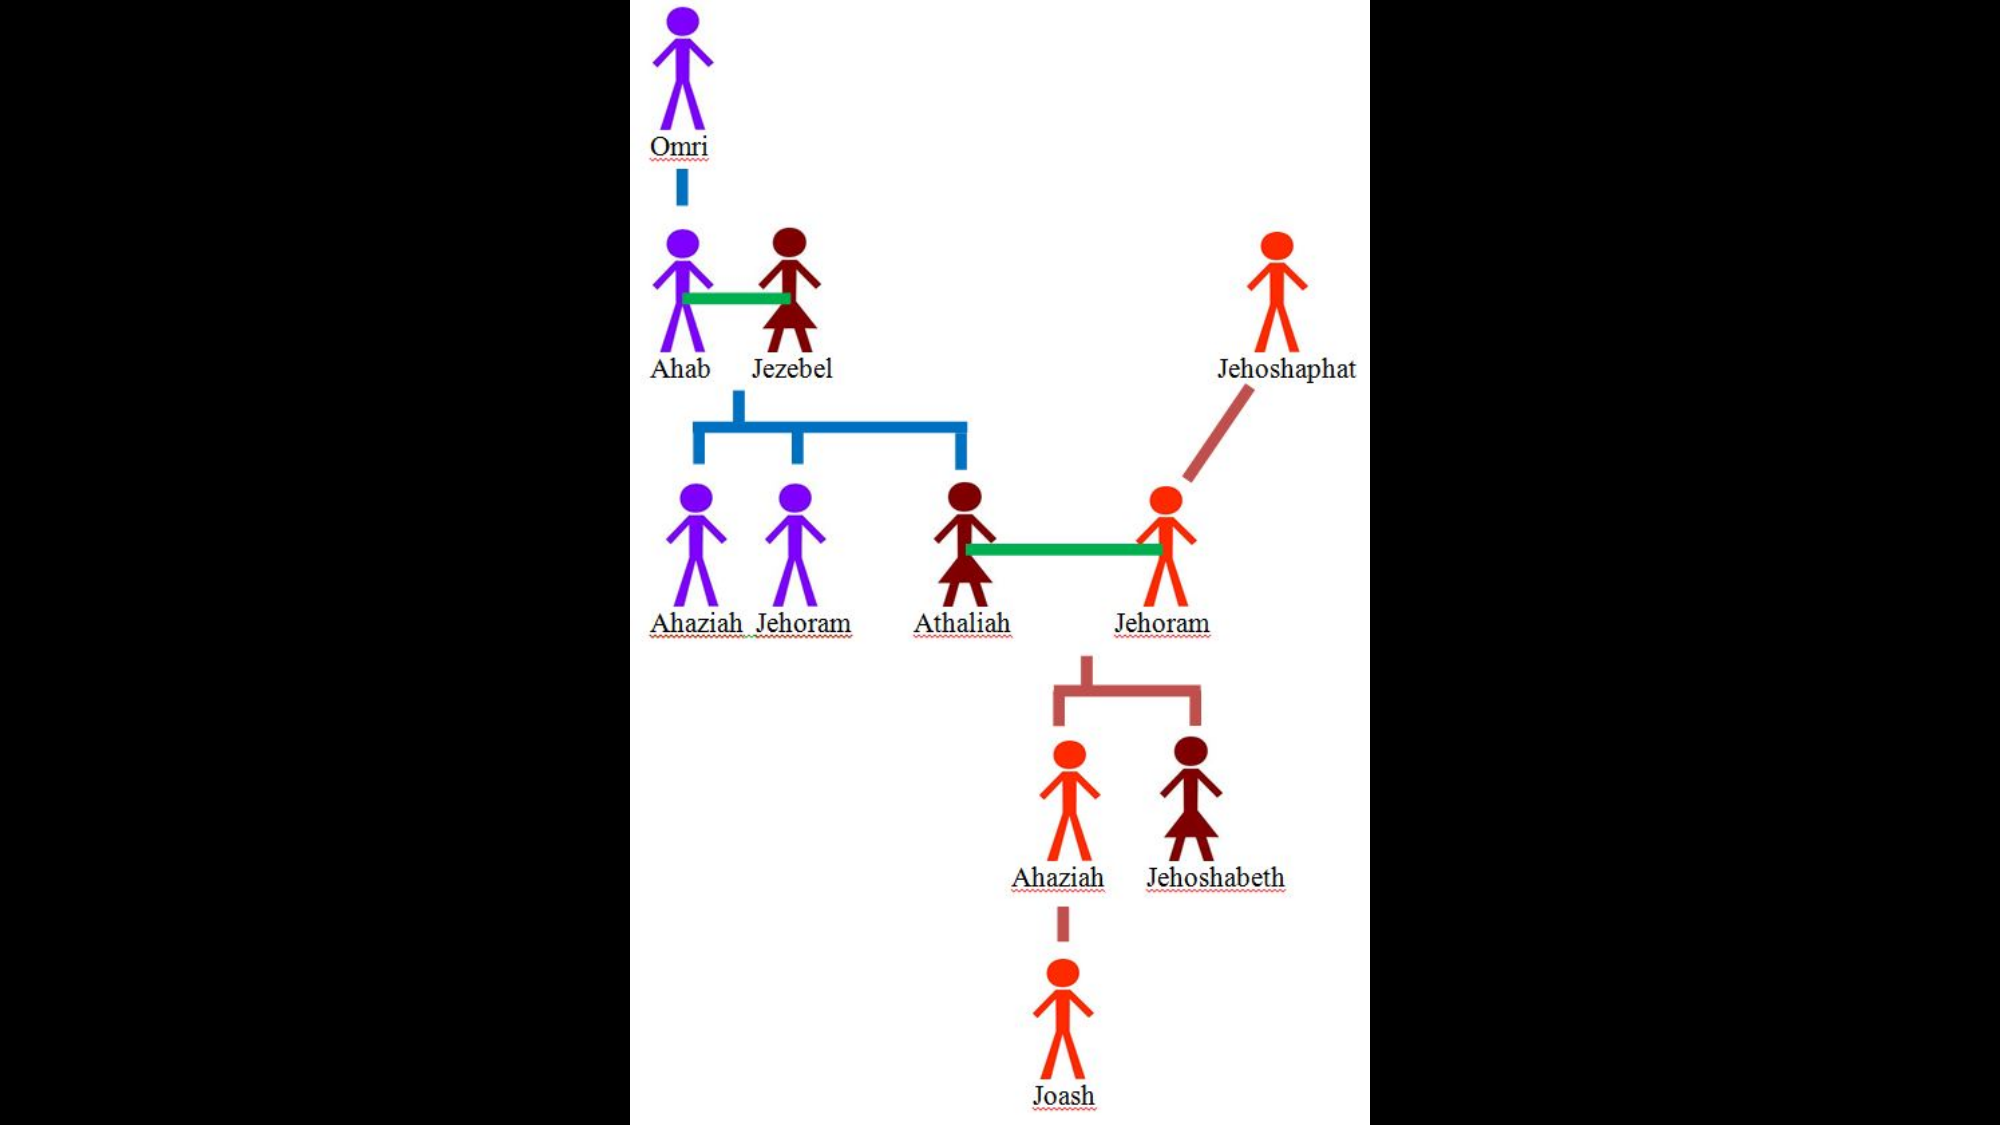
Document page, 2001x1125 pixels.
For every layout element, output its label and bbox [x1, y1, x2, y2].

picture [630, 0, 1370, 1125]
